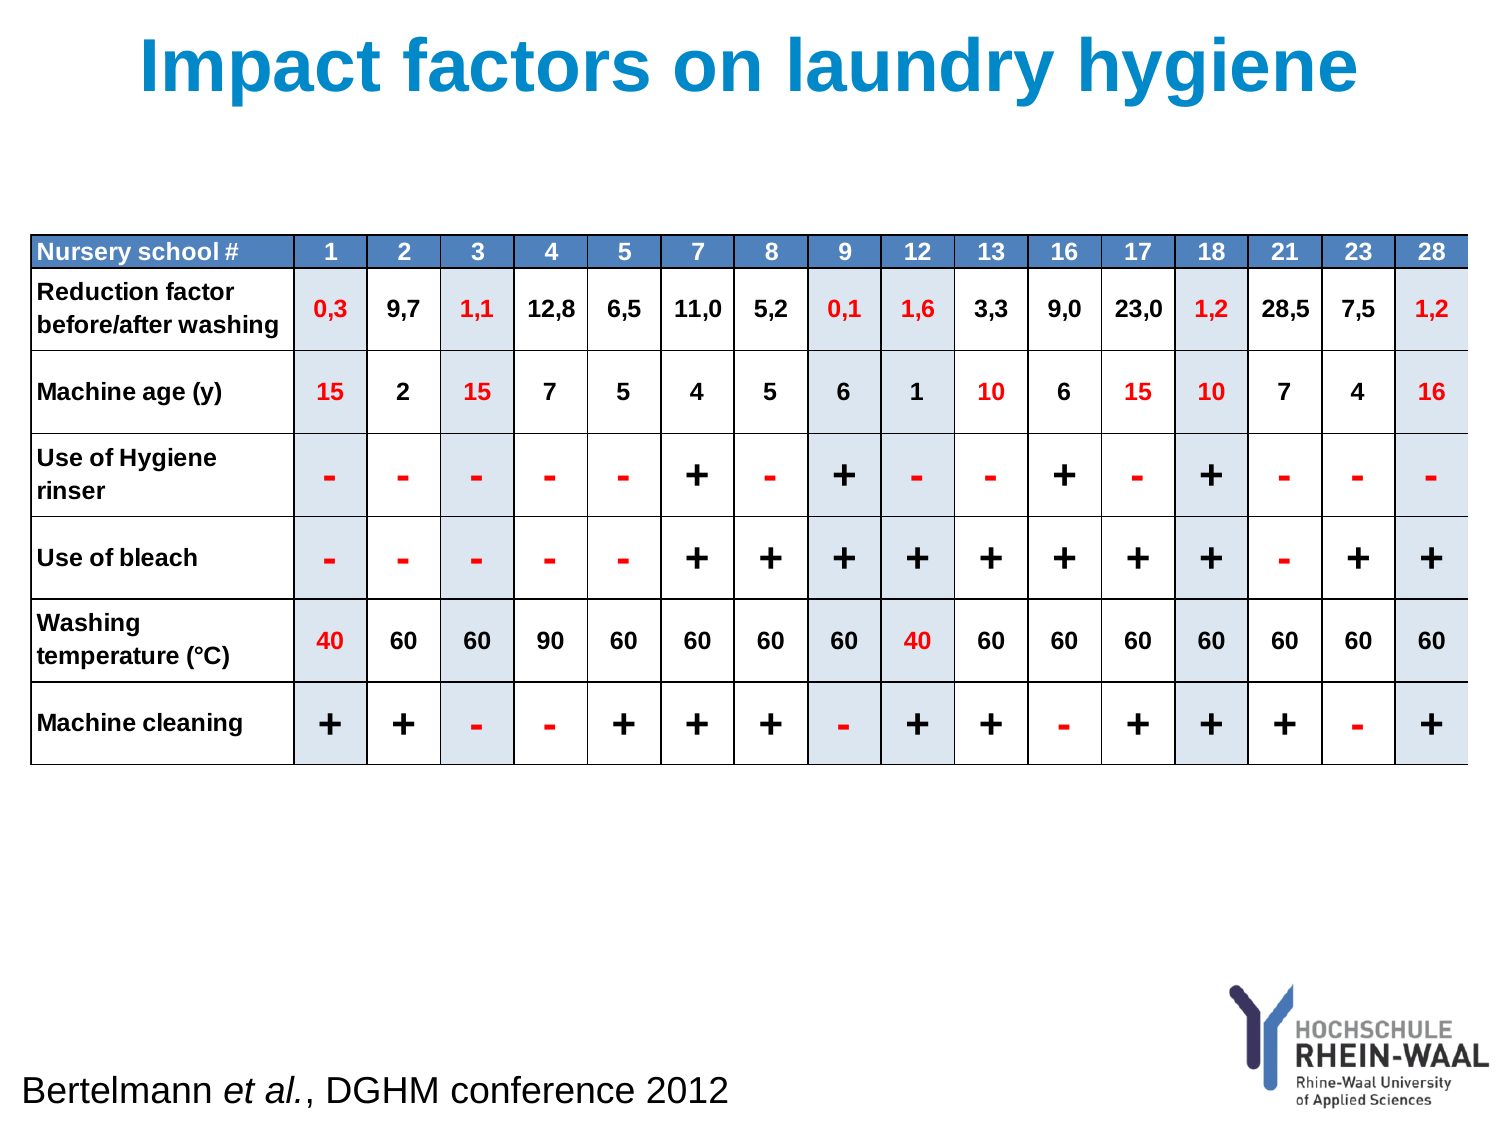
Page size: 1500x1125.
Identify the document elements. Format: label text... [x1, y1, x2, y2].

picture [30, 234, 1470, 766]
text_box Bertelmann et al., DGHM conference 2012 [6, 1058, 744, 1119]
title Impact factors on laundry hygiene [74, 30, 1426, 147]
picture [1210, 916, 1500, 1125]
